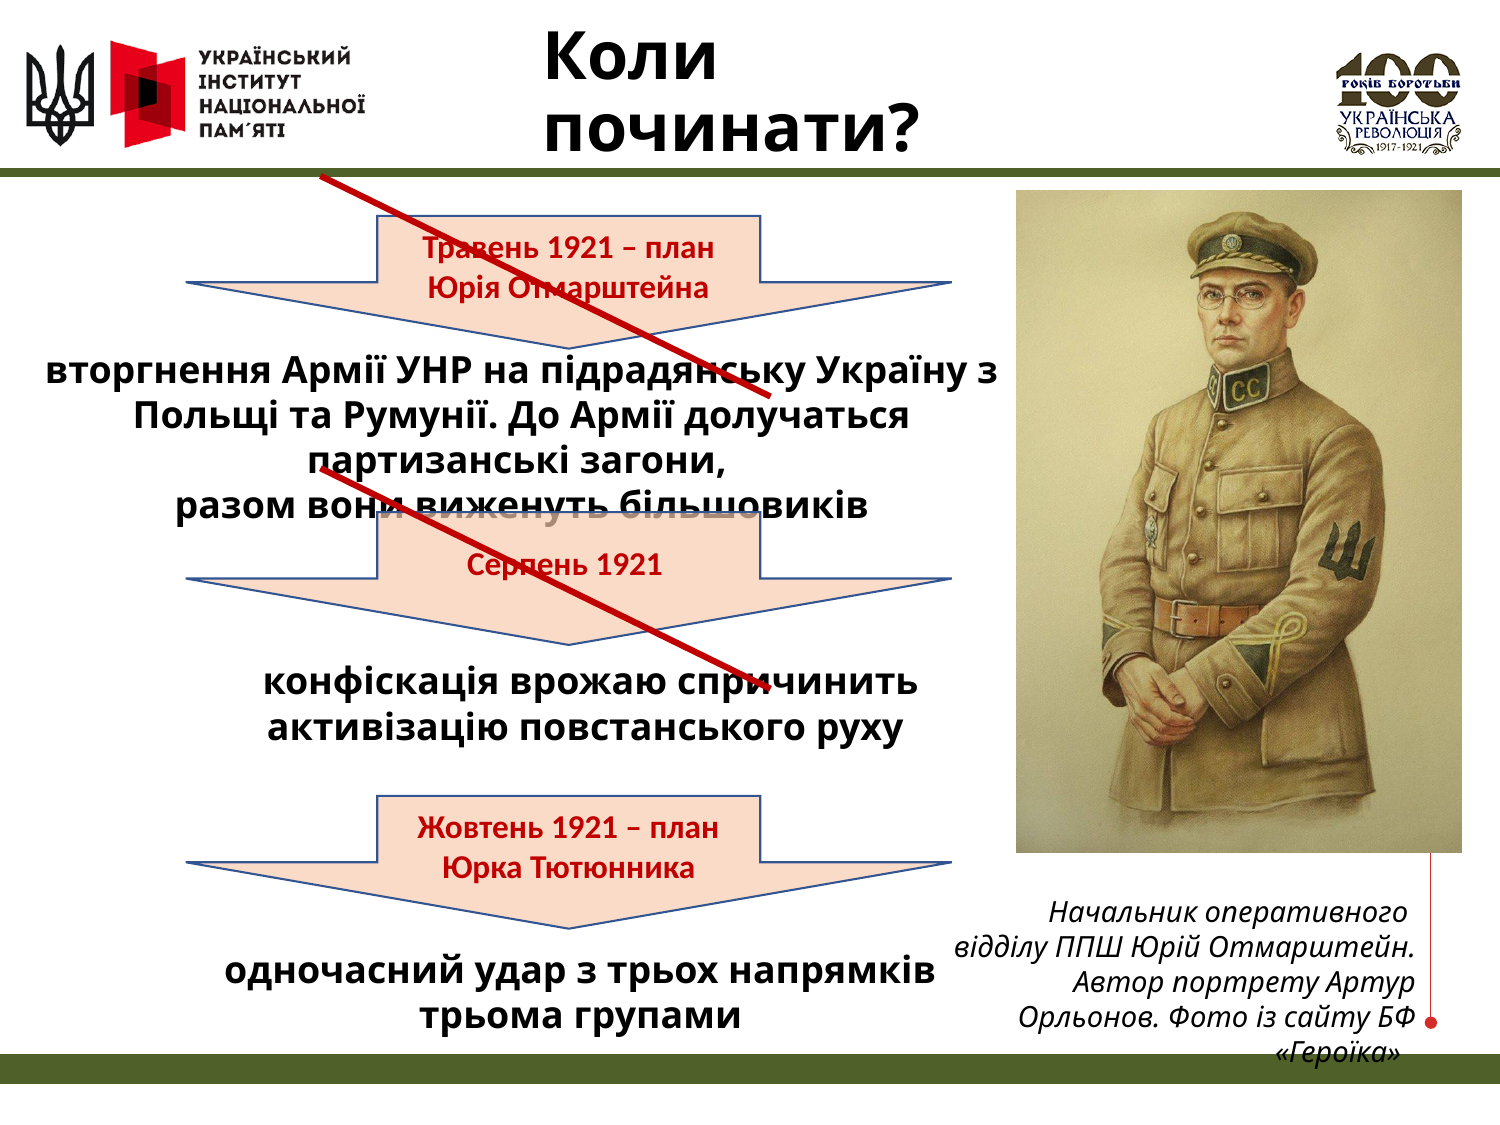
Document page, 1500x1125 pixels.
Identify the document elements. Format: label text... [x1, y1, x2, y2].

picture [20, 38, 400, 150]
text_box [0, 168, 1500, 1084]
picture [1333, 38, 1462, 168]
picture [1016, 190, 1462, 853]
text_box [320, 468, 771, 689]
title Коли починати? [527, 20, 1002, 168]
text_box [320, 175, 771, 397]
